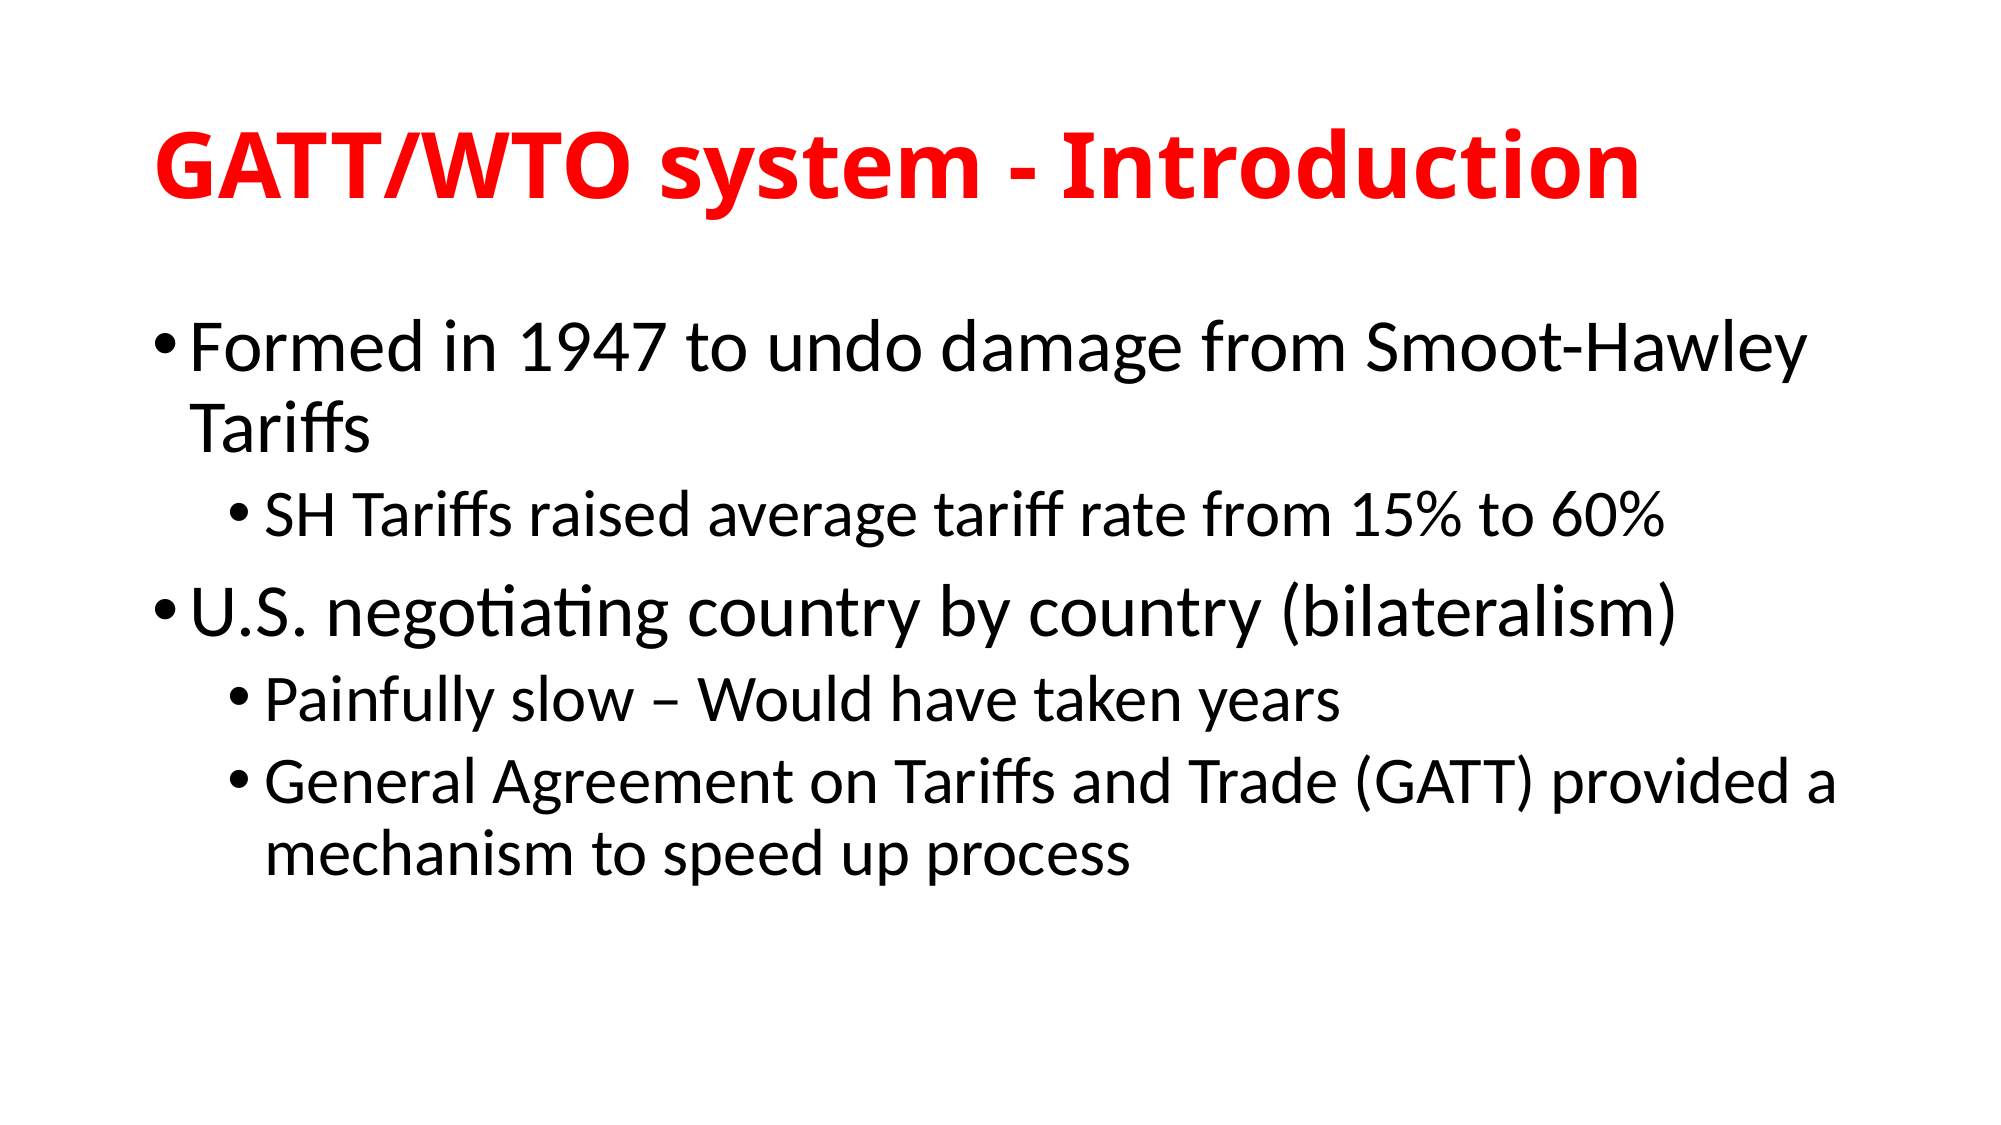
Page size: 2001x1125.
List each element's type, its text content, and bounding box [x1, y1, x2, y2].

list Formed in 1947 to undo damage from Smoot-Hawley Tariffs SH Tariffs raised average tariff rate from 15% to 60% U.S. negotiating country by country (bilateralism) Painfully slow – Would have taken years General Agreement on Tariffs and Trade (GATT) provided a mechanism to speed up process [137, 299, 1863, 1014]
title GATT/WTO system - Introduction [137, 59, 1863, 278]
